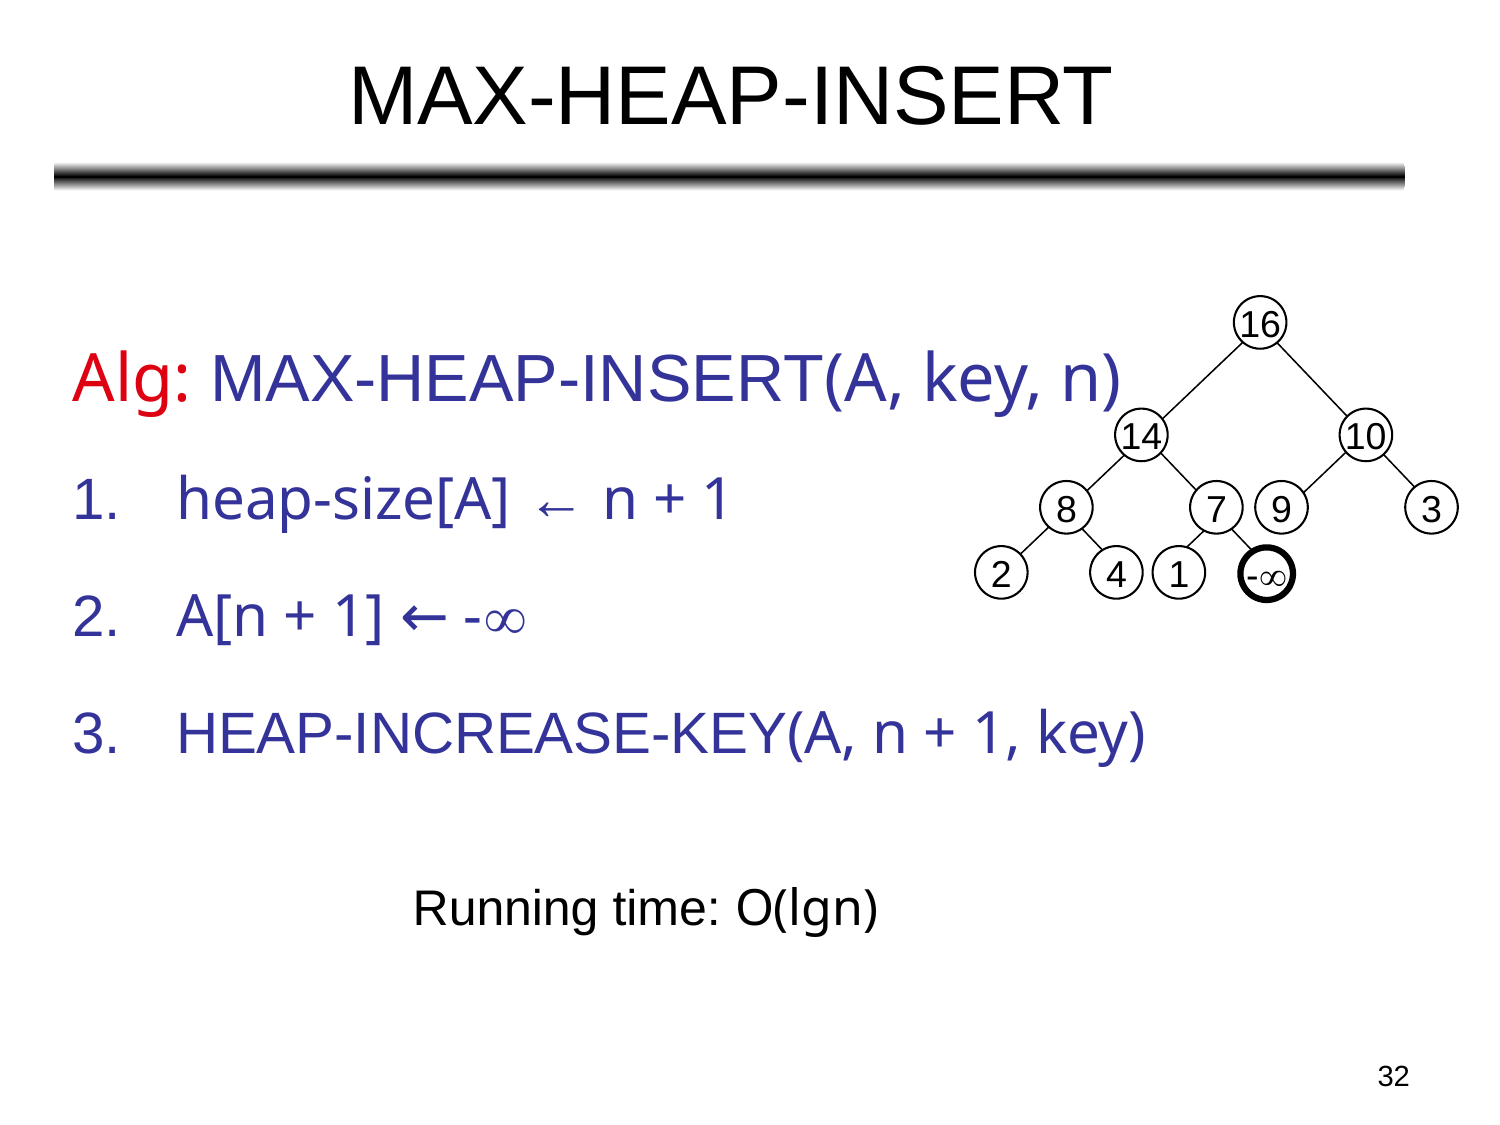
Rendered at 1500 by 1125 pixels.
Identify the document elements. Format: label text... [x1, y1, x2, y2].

text_box 8 [1040, 481, 1093, 534]
list Alg: MAX-HEAP-INSERT(A, key, n) heap-size[A] ← n + 1 A[n + 1] ← - HEAP-INCREASE-KEY(A, n + 1, key) [57, 287, 1408, 863]
text_box 9 [1258, 481, 1308, 528]
text_box 16 [1233, 296, 1287, 349]
title MAX-HEAP-INSERT [55, 16, 1407, 166]
text_box 14 [1115, 408, 1168, 462]
text_box 7 [1190, 481, 1240, 522]
text_box 2 [975, 546, 1028, 599]
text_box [1199, 495, 1294, 601]
slide_number 32 [1074, 1049, 1426, 1103]
text_box 4 [1090, 546, 1143, 599]
text_box 1 [1152, 546, 1194, 599]
text_box 10 [1339, 408, 1393, 462]
text_box 3 [1405, 481, 1458, 534]
text_box Running time: O(lgn) [387, 874, 988, 944]
